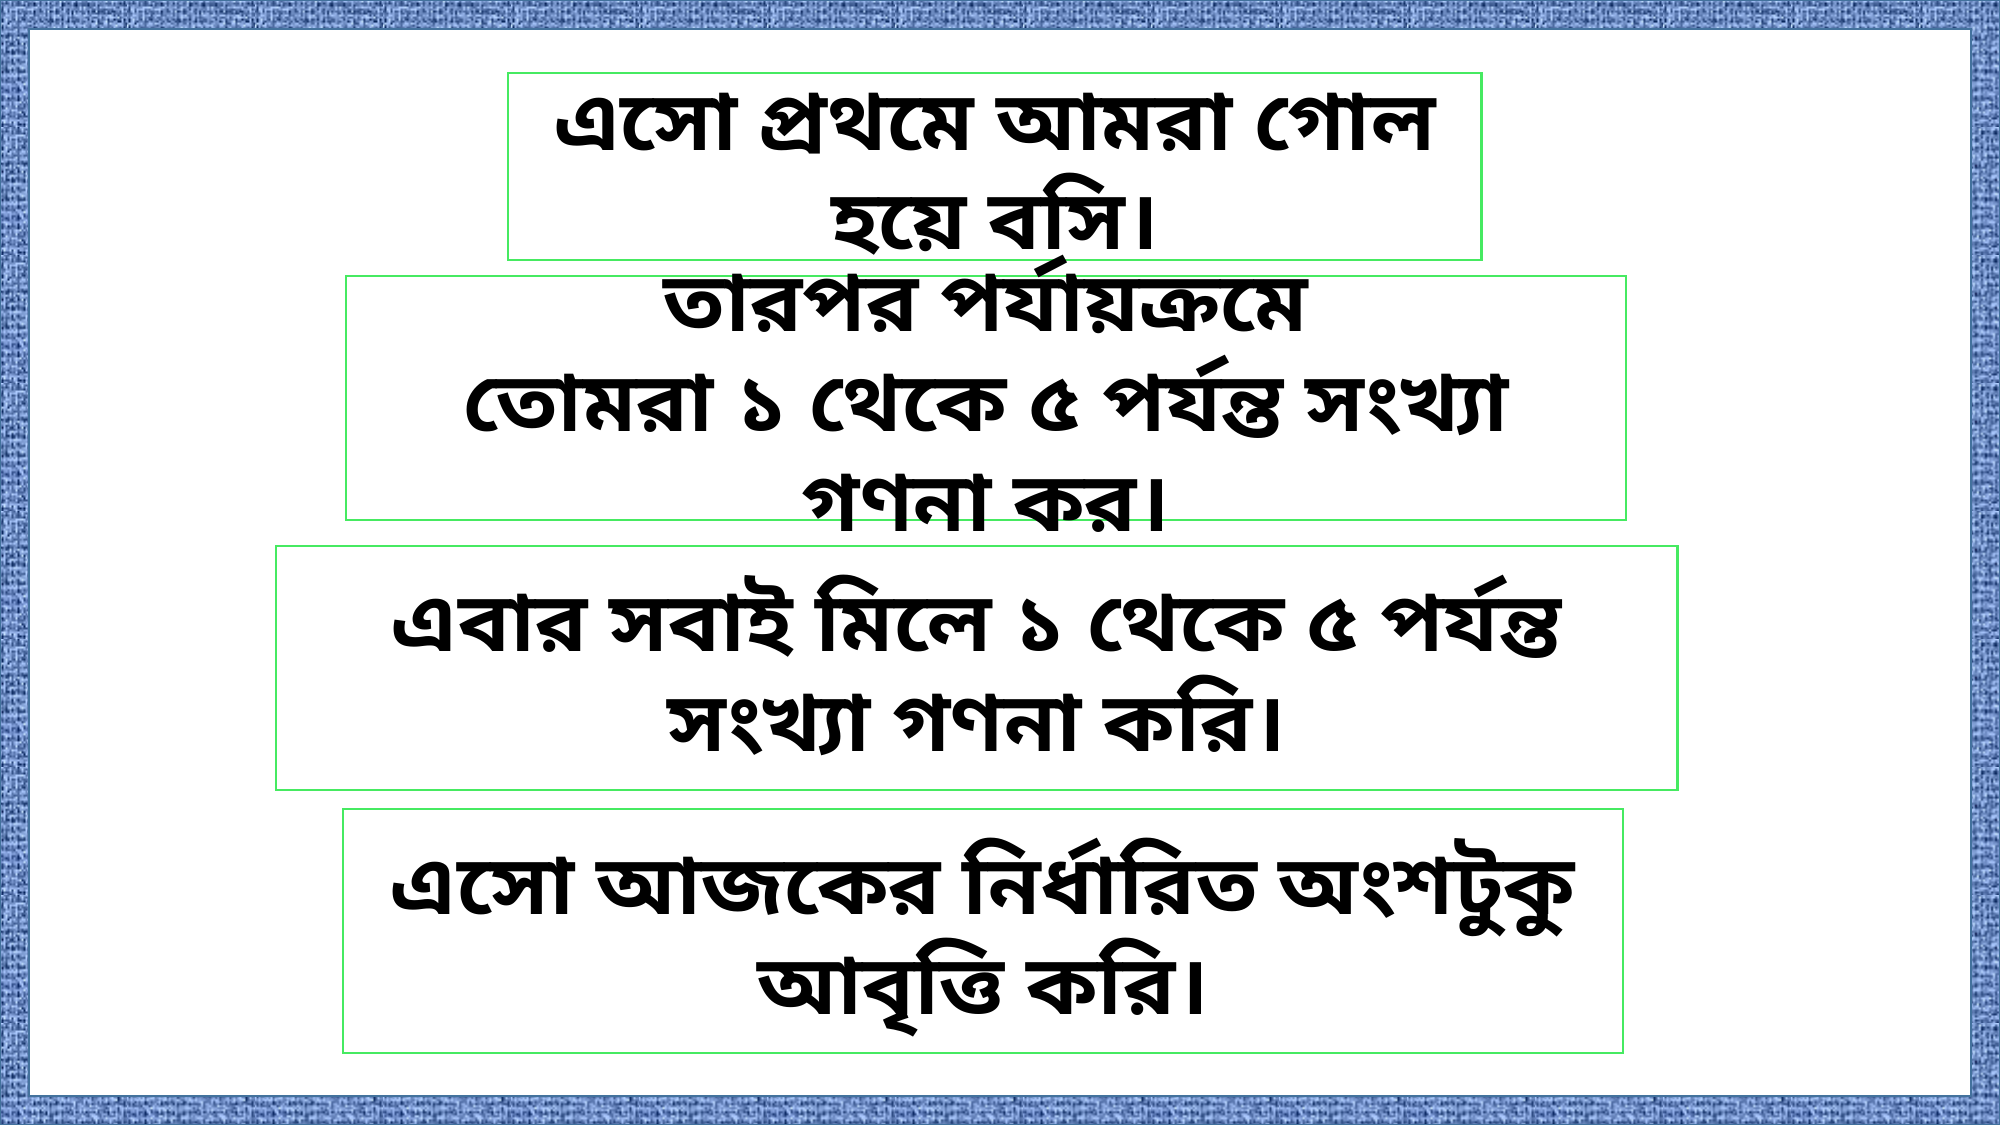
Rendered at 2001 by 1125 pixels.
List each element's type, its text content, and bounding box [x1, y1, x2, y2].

text_box এসো আজকের নির্ধারিত অংশটুকু আবৃত্তি করি। [342, 808, 1624, 1054]
text_box [0, 0, 2000, 1125]
text_box এসো প্রথমে আমরা গোল হয়ে বসি। [507, 72, 1483, 261]
text_box তারপর পর্যায়ক্রমে তোমরা ১ থেকে ৫ পর্যন্ত সংখ্যা গণনা কর। [345, 275, 1627, 521]
text_box এবার সবাই মিলে ১ থেকে ৫ পর্যন্ত সংখ্যা গণনা করি। [275, 545, 1679, 791]
